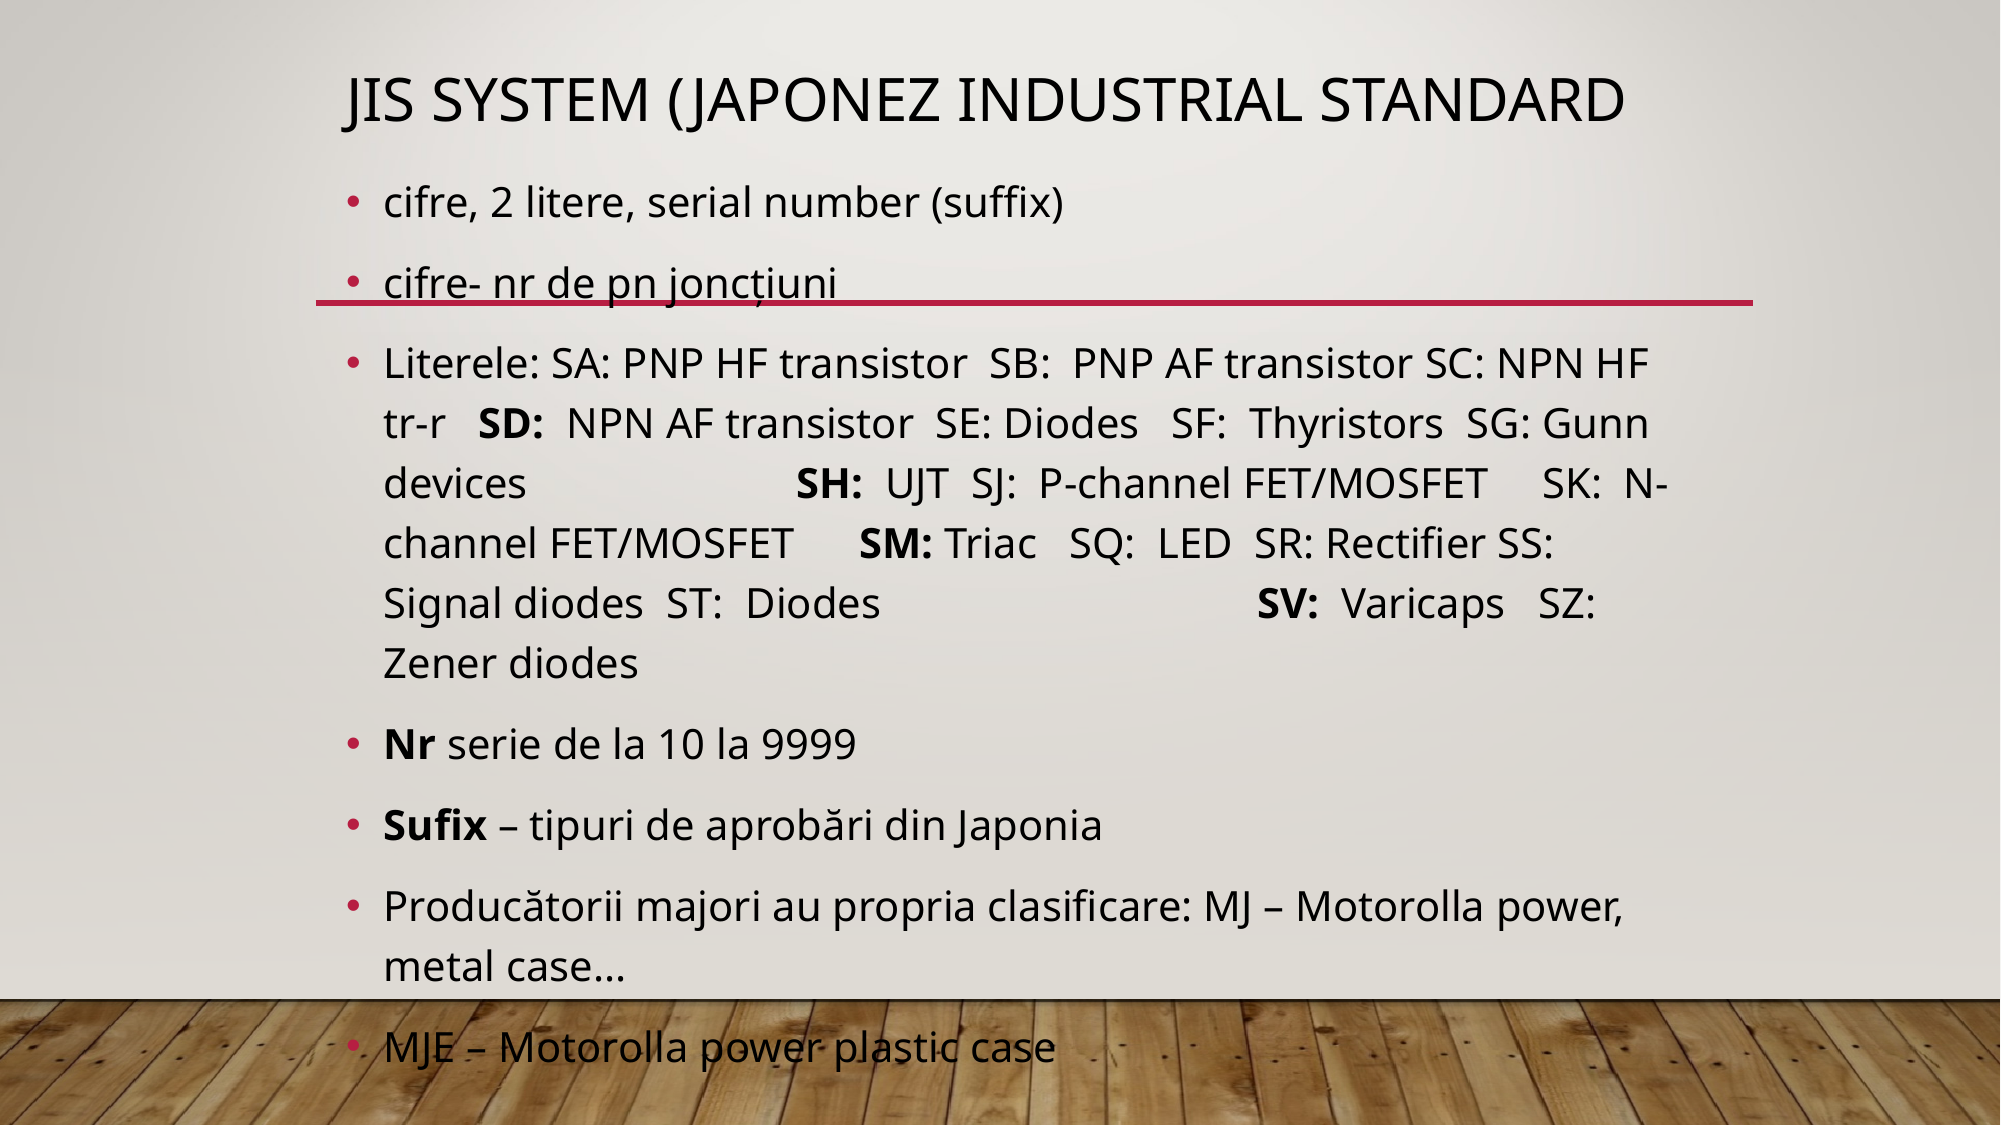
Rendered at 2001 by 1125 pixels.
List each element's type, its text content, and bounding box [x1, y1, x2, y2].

title JIS System (japonez industrial standard [331, 62, 1669, 158]
picture [0, 999, 2001, 1125]
picture [0, 0, 2001, 395]
list cifre, 2 litere, serial number (suffix) cifre- nr de pn joncțiuni Literele: SA: PNP HF transistor SB: PNP AF transistor SC: NPN HF tr-r SD: NPN AF transistor SE: Diodes SF: Thyristors SG: Gunn devices SH: UJT SJ: P-channel FET/MOSFET SK: N-channel FET/MOSFET SM: Triac SQ: LED SR: Rectifier SS: Signal diodes ST: Diodes SV: Varicaps SZ: Zener diodes Nr serie de la 10 la 9999 Sufix – tipuri de aprobări din Japonia Producătorii majori au propria clasificare: MJ – Motorolla power, metal case... MJE – Motorolla power plastic case [331, 158, 1694, 1100]
